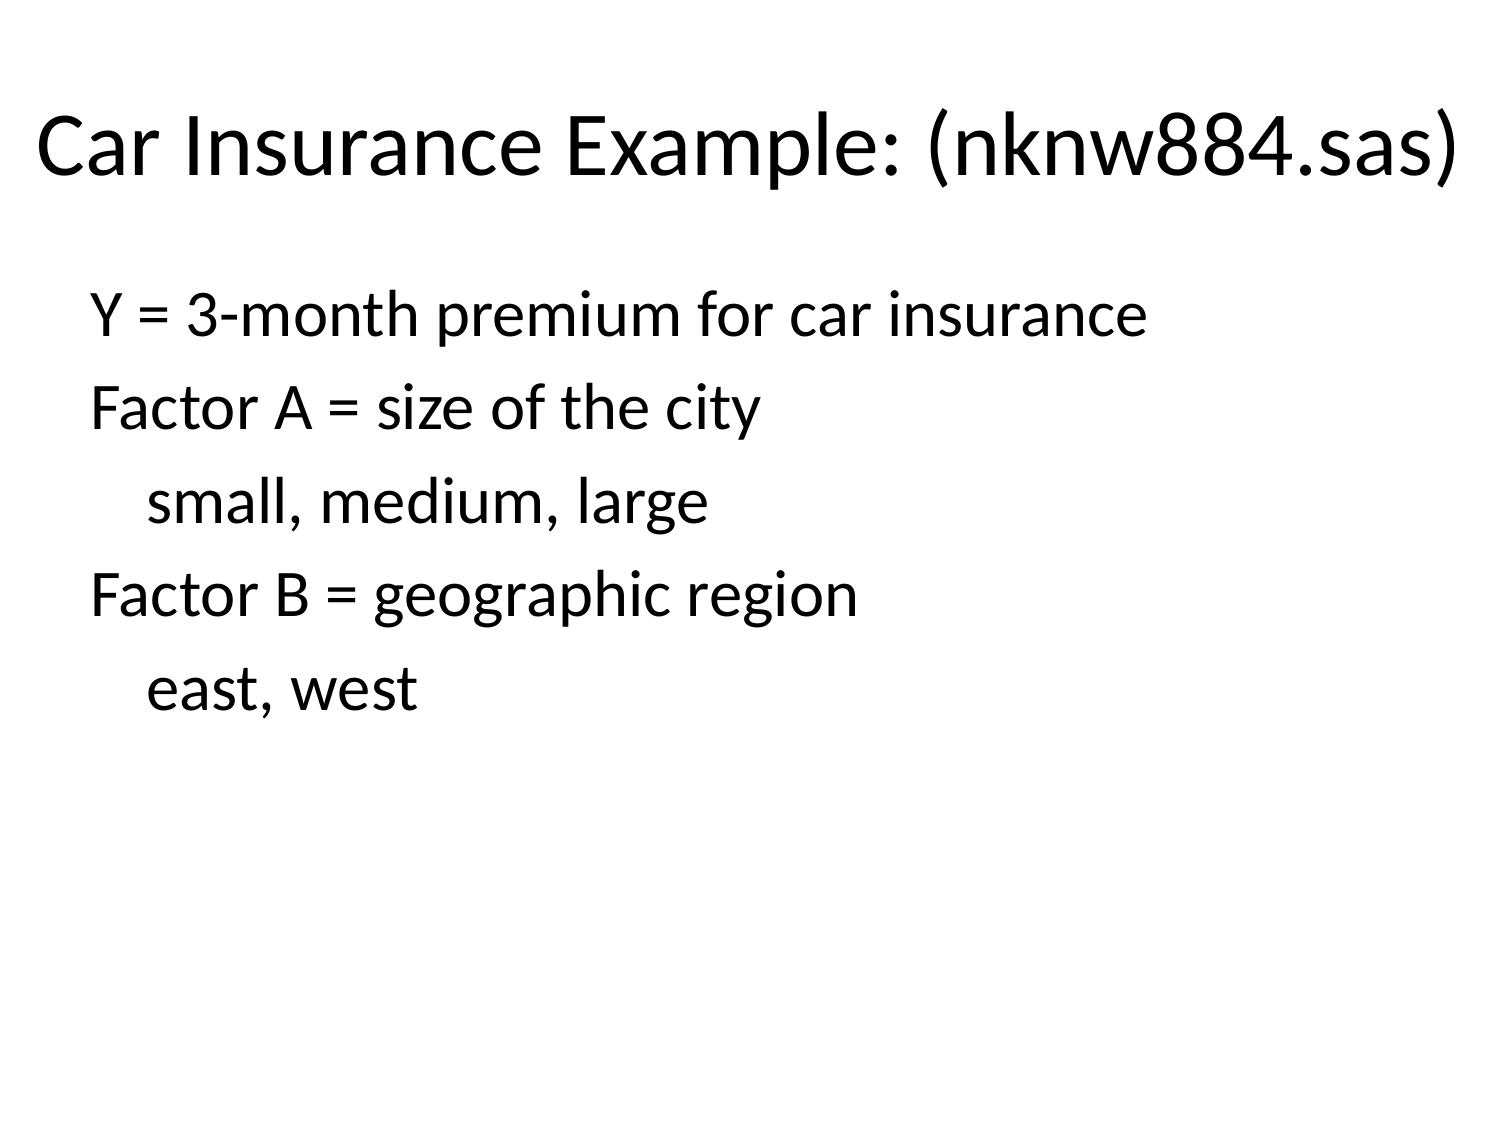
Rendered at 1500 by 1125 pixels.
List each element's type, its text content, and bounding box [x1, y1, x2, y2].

list Y = 3-month premium for car insurance Factor A = size of the city small, medium, large Factor B = geographic region east, west [75, 262, 1425, 1005]
title Car Insurance Example: (nknw884.sas) [0, 45, 1500, 233]
